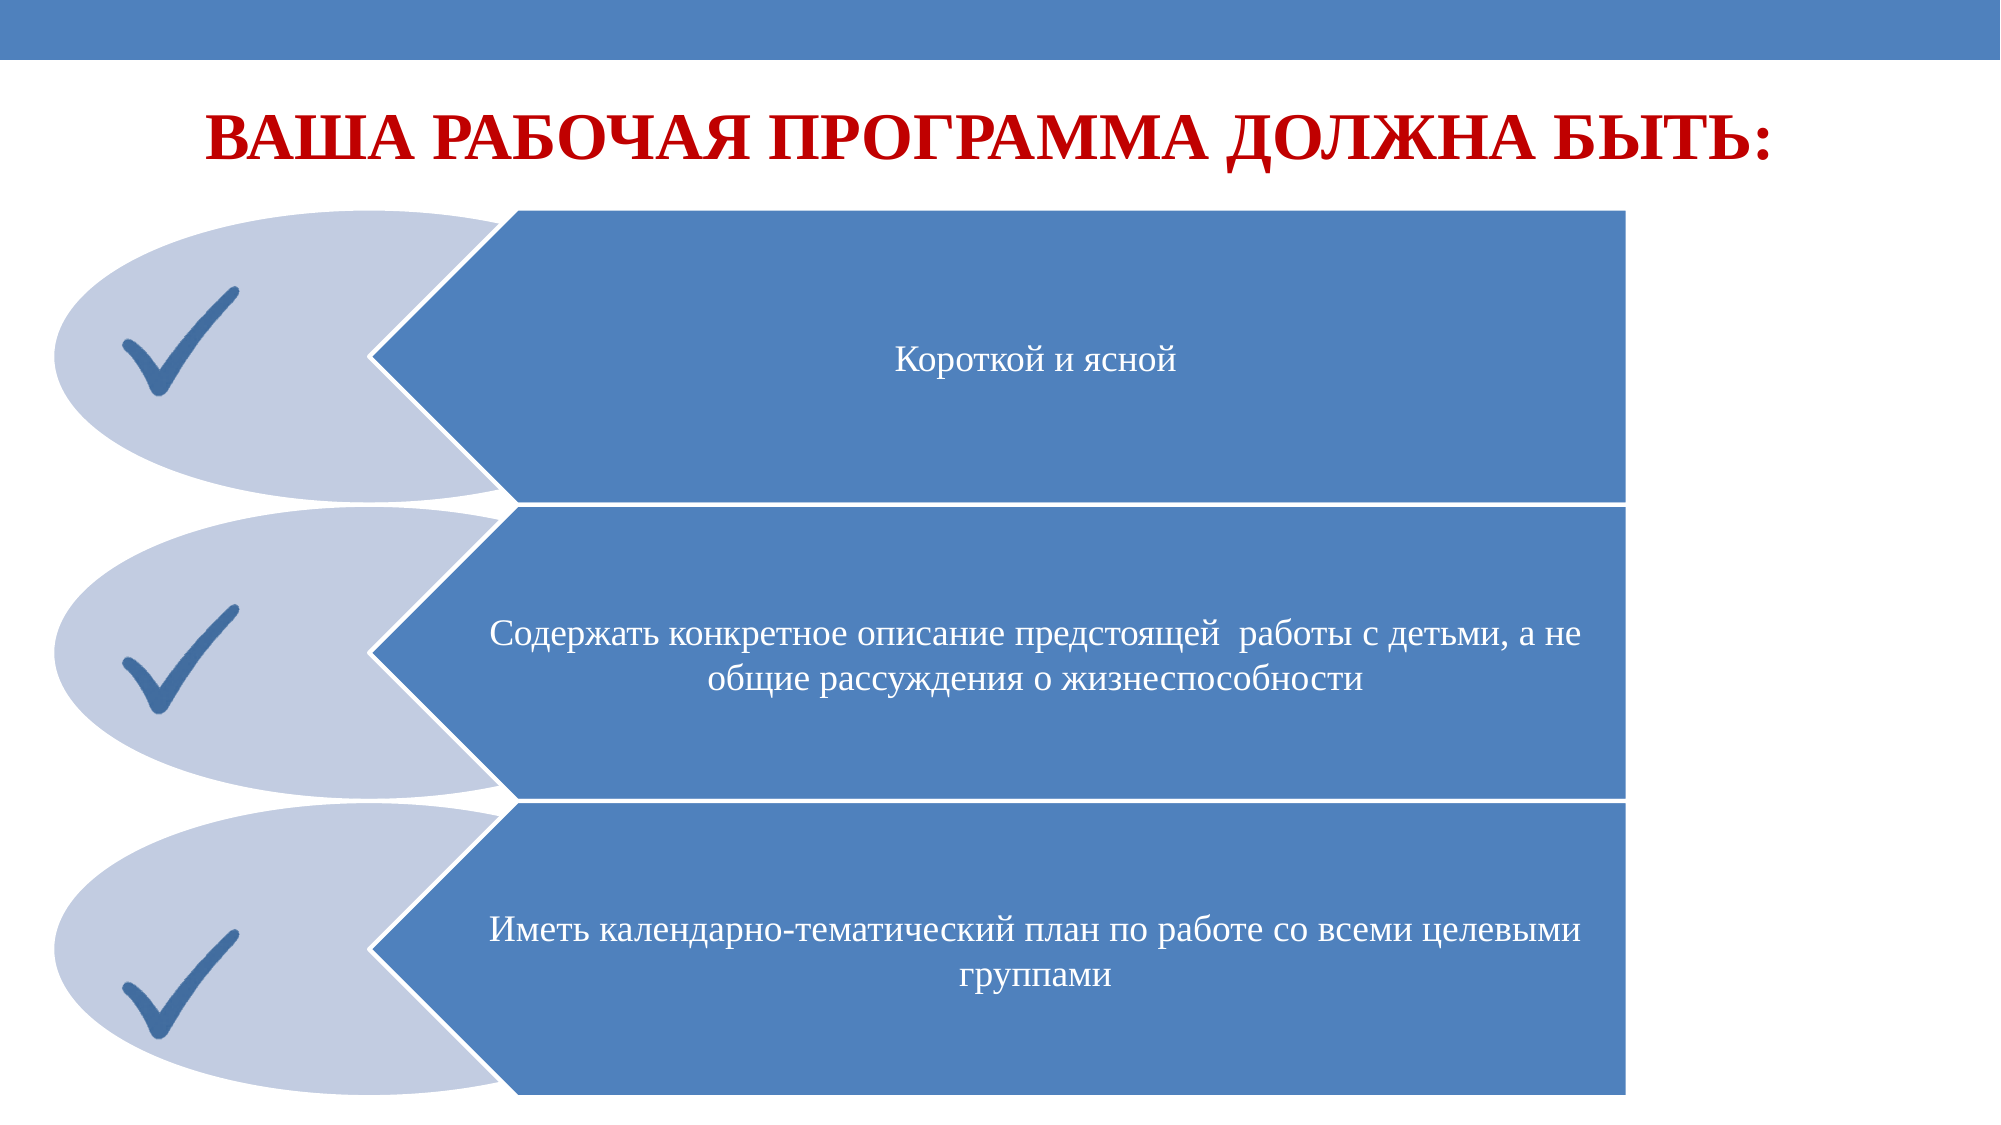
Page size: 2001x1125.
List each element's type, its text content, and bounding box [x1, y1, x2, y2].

picture [80, 907, 276, 1065]
picture [80, 263, 276, 421]
picture [80, 582, 276, 740]
text_box ВАША РАБОЧАЯ ПРОГРАММА ДОЛЖНА БЫТЬ: [190, 85, 1808, 180]
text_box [51, 208, 1946, 1098]
